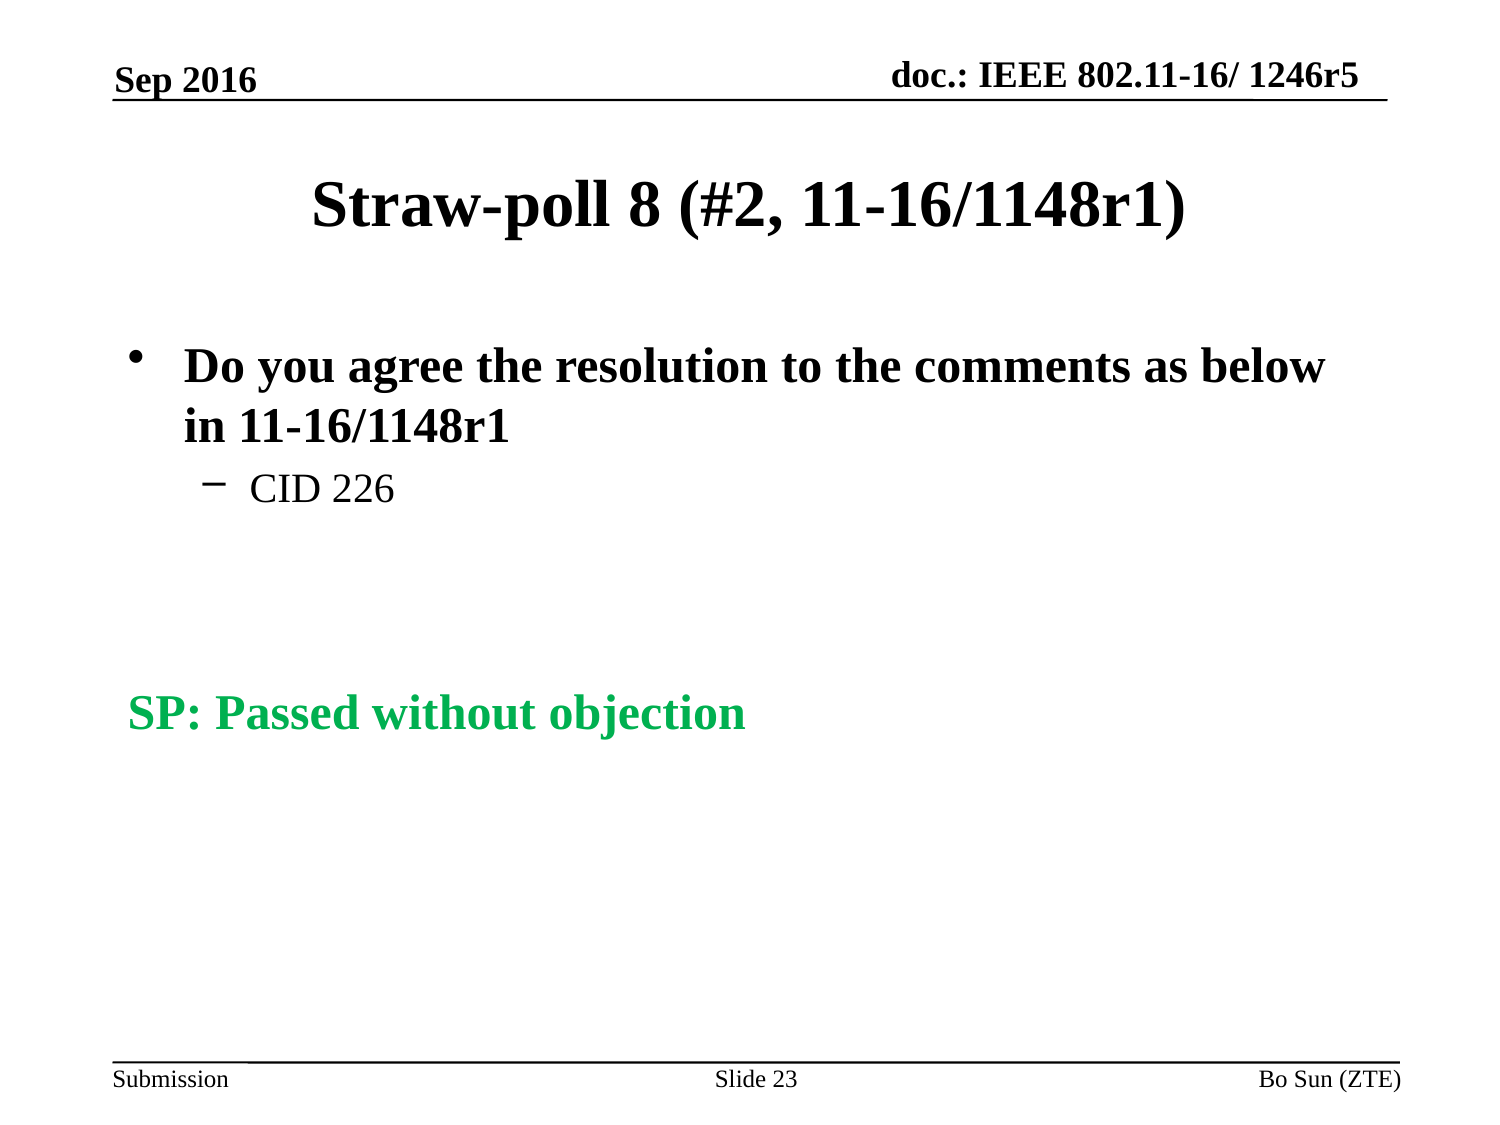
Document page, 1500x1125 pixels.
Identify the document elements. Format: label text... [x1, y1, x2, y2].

list Do you agree the resolution to the comments as below in 11-16/1148r1 CID 226 SP: Passed without objection [112, 324, 1388, 1000]
footer Bo Sun (ZTE) [1256, 1061, 1402, 1093]
slide_number Slide 23 [712, 1061, 800, 1093]
title Straw-poll 8 (#2, 11-16/1148r1) [112, 112, 1388, 288]
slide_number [114, 54, 259, 101]
